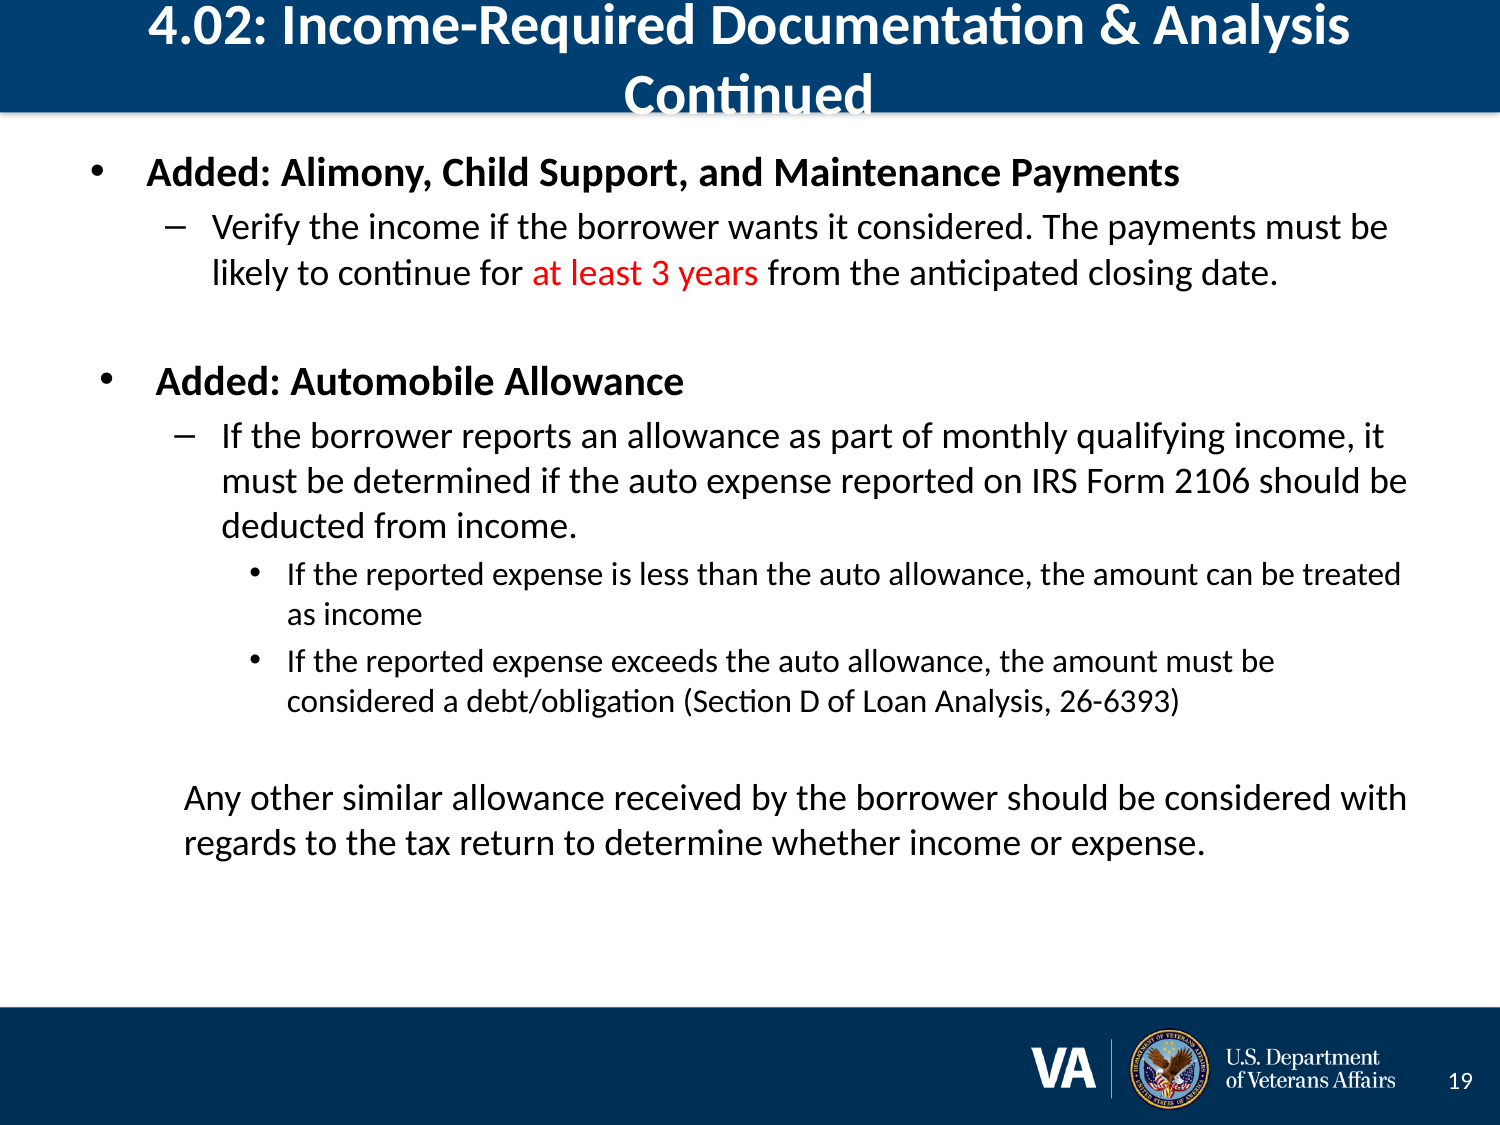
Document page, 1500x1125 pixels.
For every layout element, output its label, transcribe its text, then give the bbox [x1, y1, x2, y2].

list Added: Alimony, Child Support, and Maintenance Payments Verify the income if the borrower wants it considered. The payments must be likely to continue for at least 3 years from the anticipated closing date. Added: Automobile Allowance If the borrower reports an allowance as part of monthly qualifying income, it must be determined if the auto expense reported on IRS Form 2106 should be deducted from income. If the reported expense is less than the auto allowance, the amount can be treated as income If the reported expense exceeds the auto allowance, the amount must be considered a debt/obligation (Section D of Loan Analysis, 26-6393) Any other similar allowance received by the borrower should be considered with regards to the tax return to determine whether income or expense. [75, 137, 1425, 1005]
title 4.02: Income-Required Documentation & Analysis Continued [0, 0, 1500, 113]
picture [1031, 1028, 1395, 1110]
slide_number 19 [1138, 1049, 1489, 1110]
